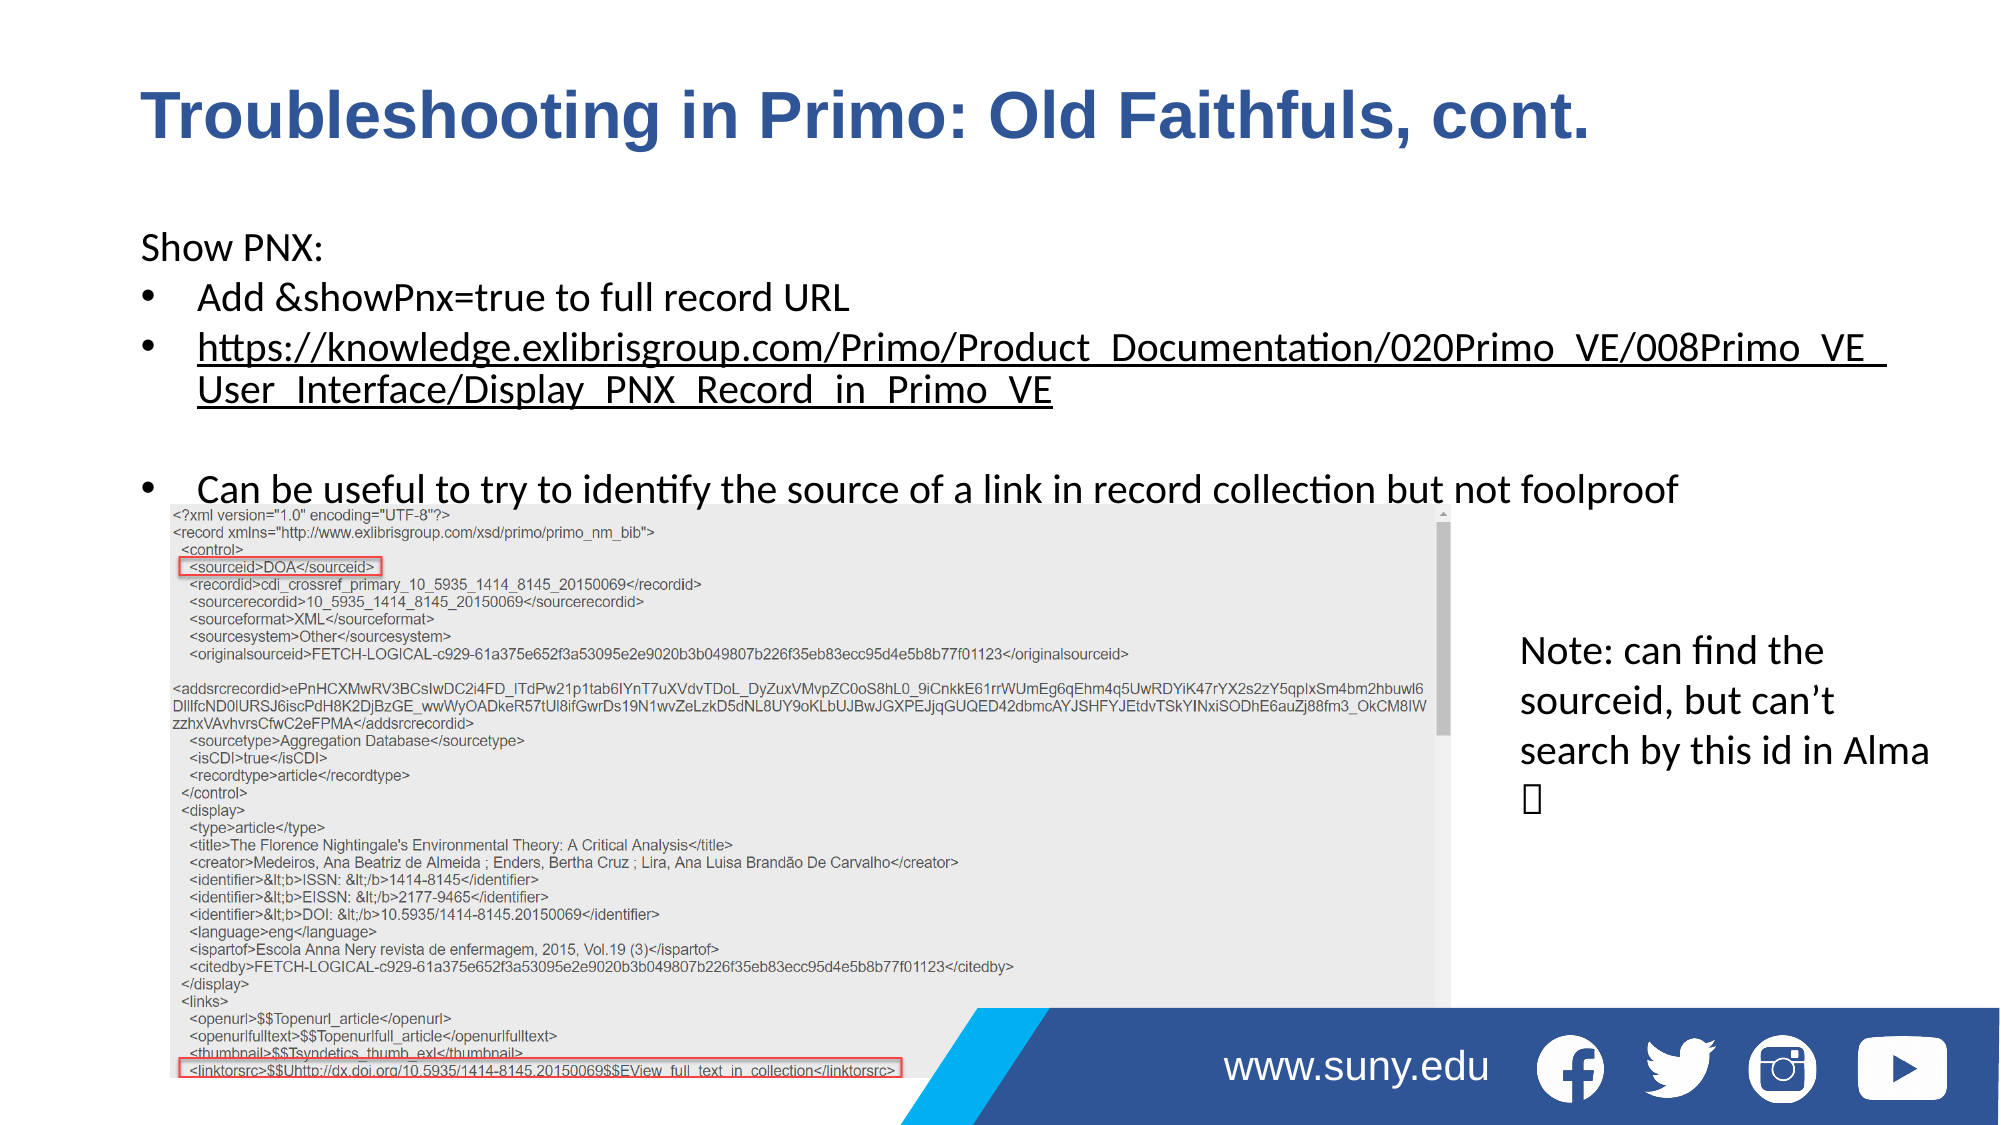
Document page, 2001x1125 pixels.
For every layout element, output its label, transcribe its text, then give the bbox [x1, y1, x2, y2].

text_box Show PNX: Add &showPnx=true to full record URL https://knowledge.exlibrisgroup.com/Primo/Product_Documentation/020Primo_VE/008Primo_VE_User_Interface/Display_PNX_Record_in_Primo_VE Can be useful to try to identify the source of a link in record collection but not foolproof [126, 212, 1927, 478]
text_box Note: can find the sourceid, but can’t search by this id in Alma  [1504, 615, 1959, 831]
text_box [900, 1007, 2000, 1125]
text_box Troubleshooting in Primo: Old Faithfuls, cont. [126, 64, 1863, 159]
text_box [137, 478, 1863, 941]
picture [170, 502, 1451, 1079]
